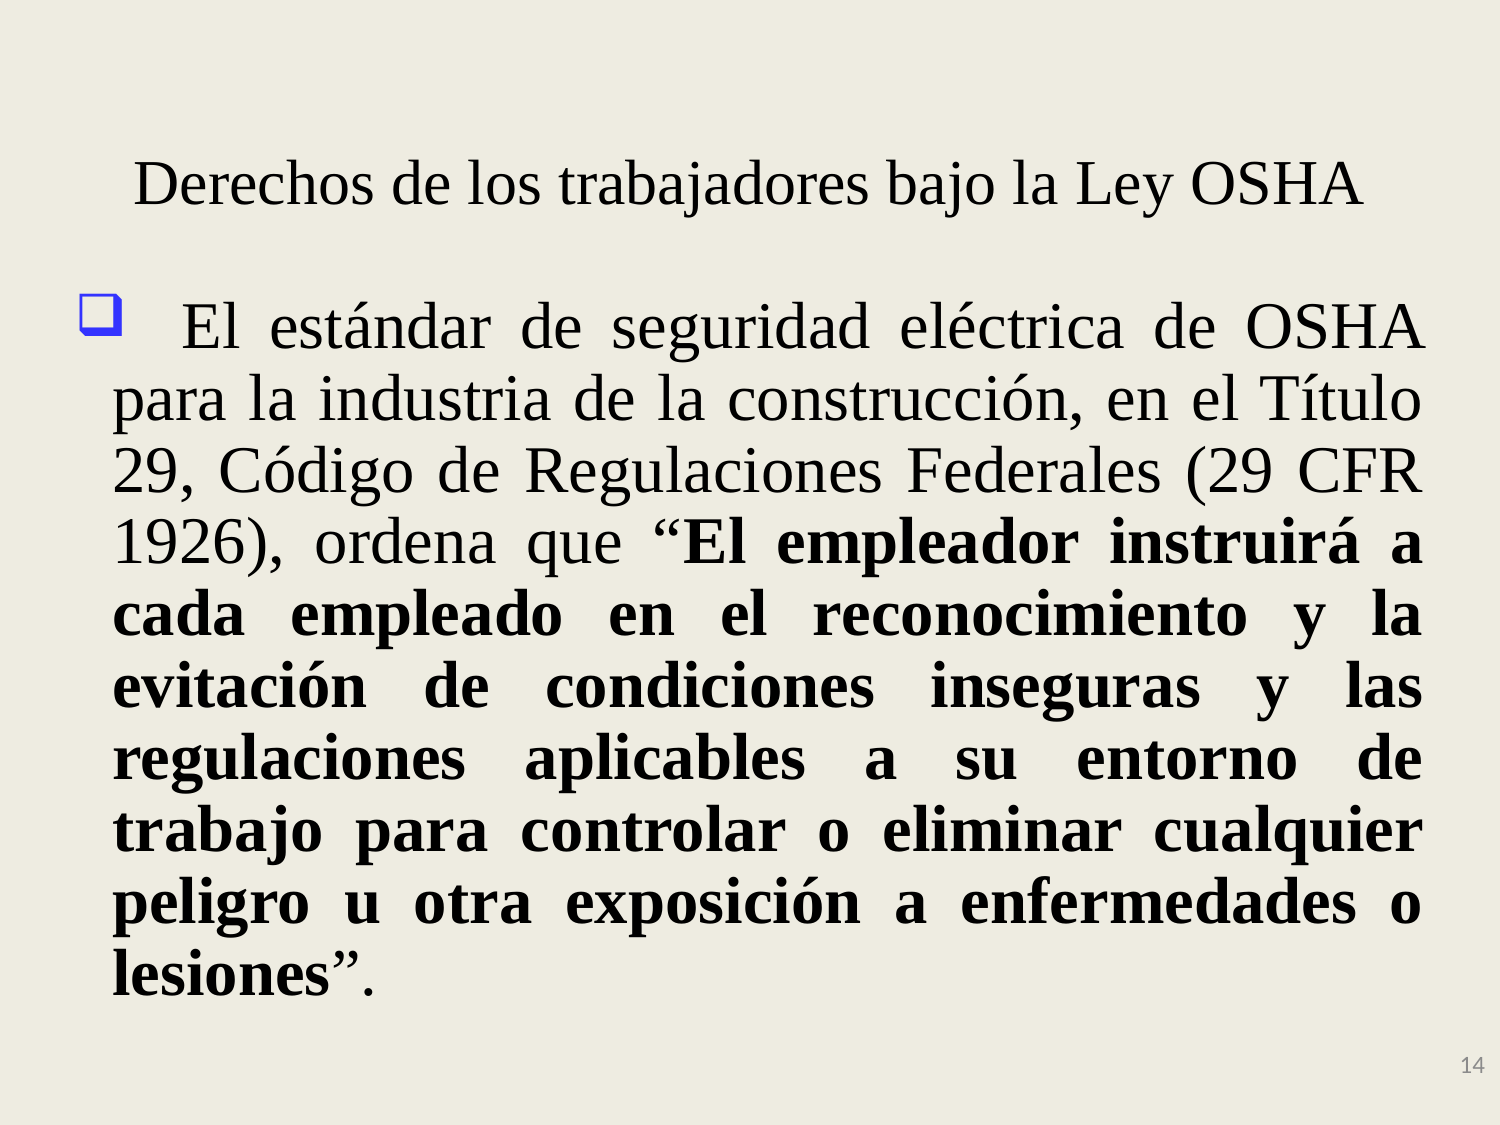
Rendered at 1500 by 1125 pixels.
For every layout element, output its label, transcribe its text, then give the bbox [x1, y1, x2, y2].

text_box El estándar de seguridad eléctrica de OSHA para la industria de la construcción, en el Título 29, Código de Regulaciones Federales (29 CFR 1926), ordena que “El empleador instruirá a cada empleado en el reconocimiento y la evitación de condiciones inseguras y las regulaciones aplicables a su entorno de trabajo para controlar o eliminar cualquier peligro u otra exposición a enfermedades o lesiones”. [60, 283, 1440, 1034]
slide_number 14 [1162, 1033, 1500, 1094]
title Derechos de los trabajadores bajo la Ley OSHA [50, 132, 1450, 225]
